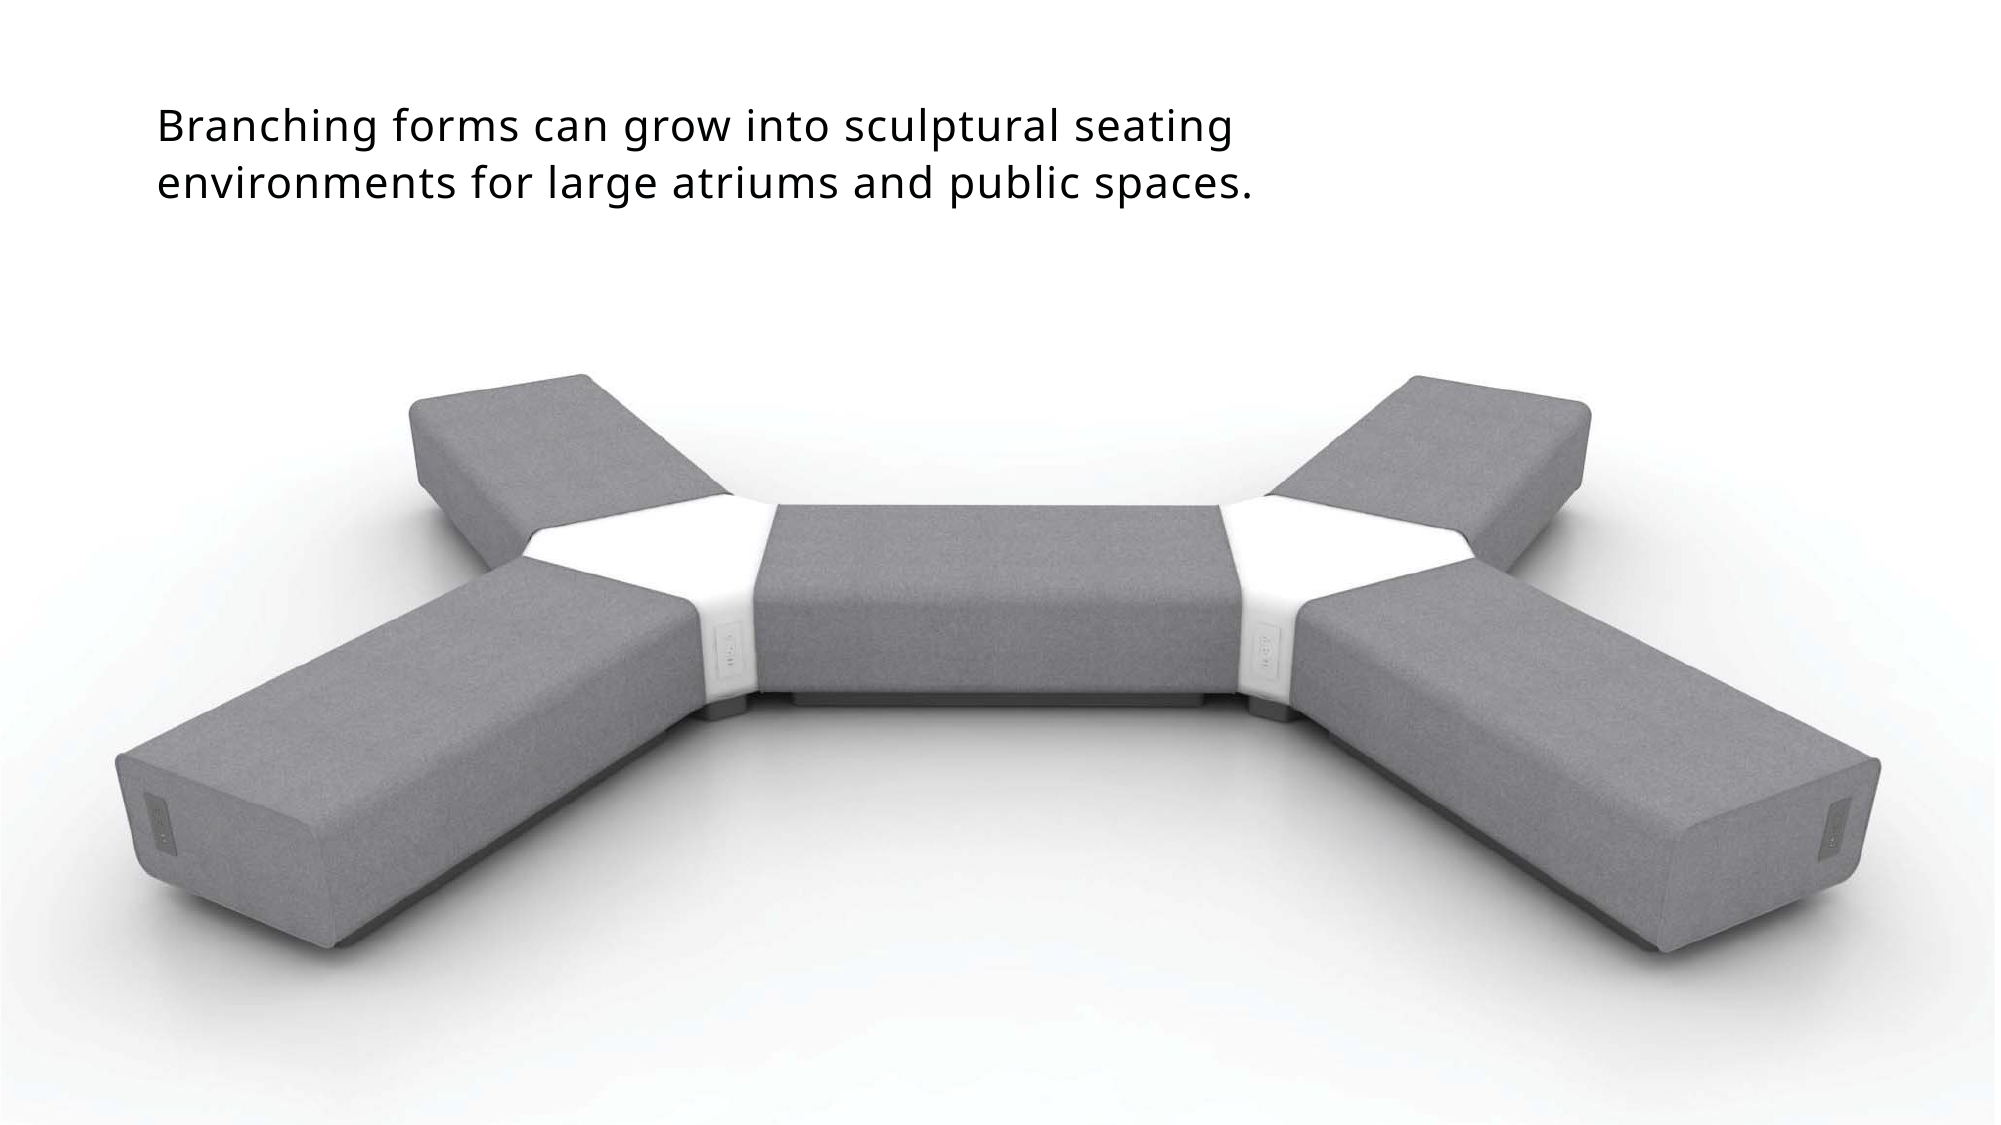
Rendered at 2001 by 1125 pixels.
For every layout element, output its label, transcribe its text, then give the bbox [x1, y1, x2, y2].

text_box [0, 206, 1995, 1125]
text_box Branching forms can grow into sculptural seating environments for large atriums and public spaces. [155, 93, 1326, 265]
